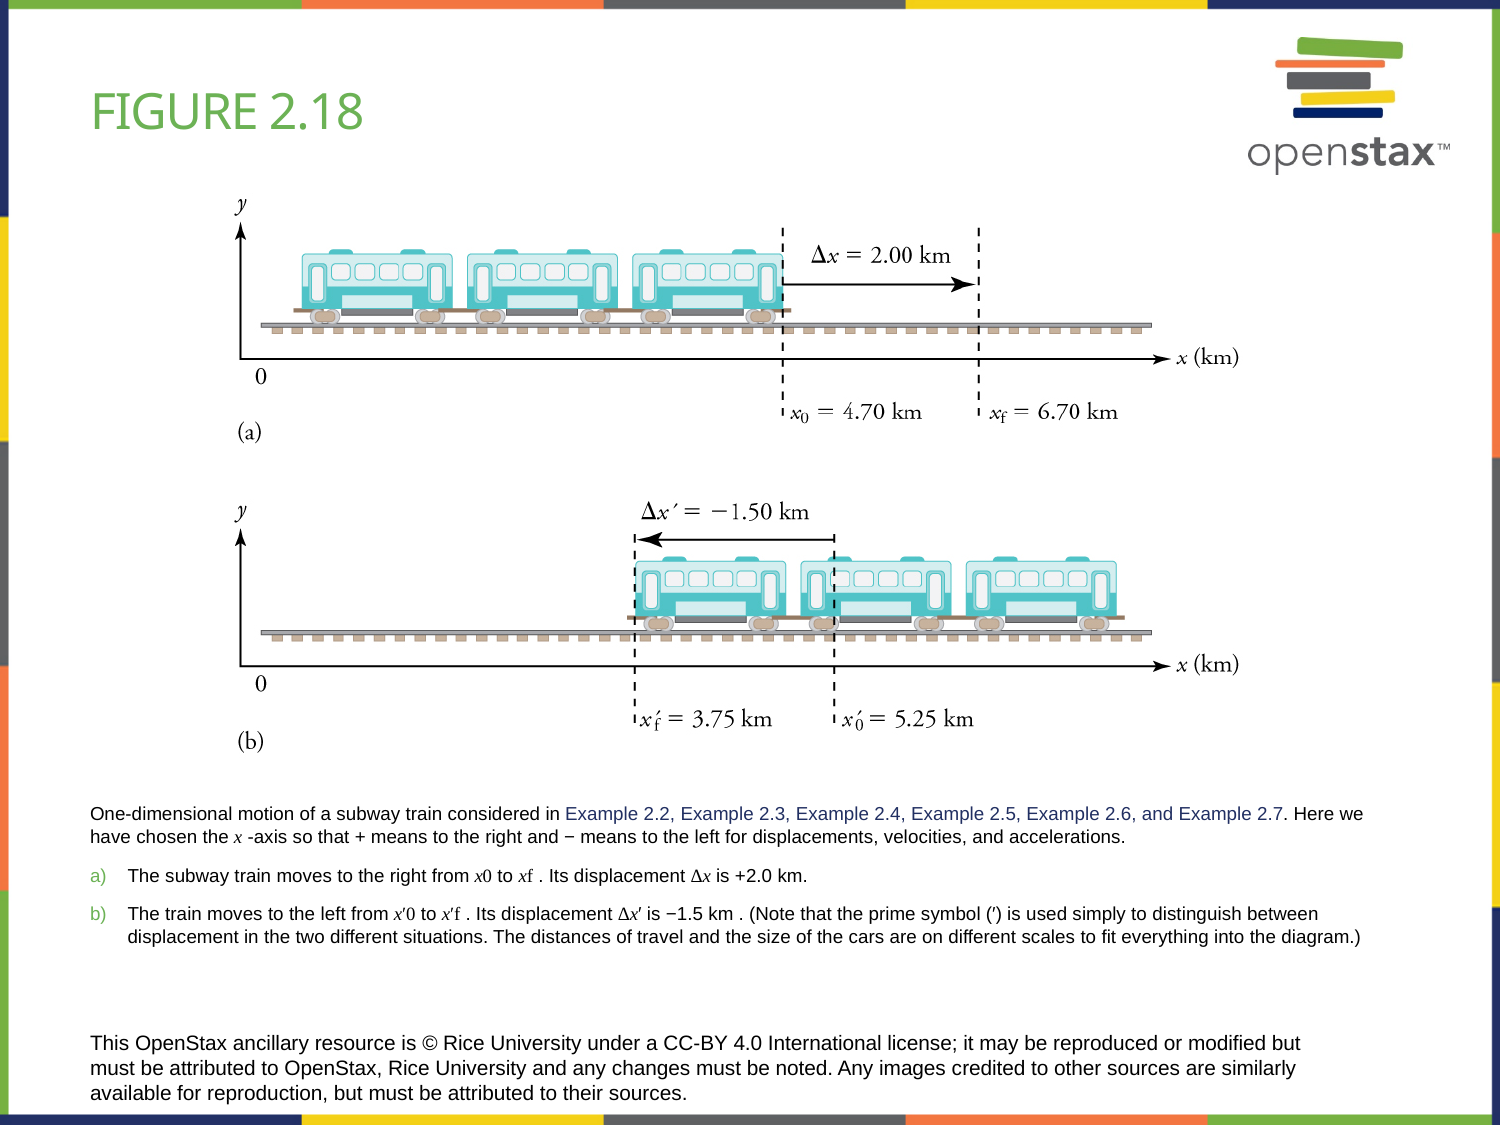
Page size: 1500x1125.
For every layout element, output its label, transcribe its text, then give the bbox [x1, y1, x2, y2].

picture [0, 0, 1500, 1125]
list One-dimensional motion of a subway train considered in Example 2.2, Example 2.3, Example 2.4, Example 2.5, Example 2.6, and Example 2.7. Here we have chosen the x -axis so that + means to the right and − means to the left for displacements, velocities, and accelerations. The subway train moves to the right from x0 to xf . Its displacement Δx is +2.0 km. The train moves to the left from x′0 to x′f . Its displacement Δx′ is −1.5 km . (Note that the prime symbol (′) is used simply to distinguish between displacement in the two different situations. The distances of travel and the size of the cars are on different scales to fit everything into the diagram.) [74, 794, 1398, 987]
title Figure 2.18 [75, 39, 1246, 148]
